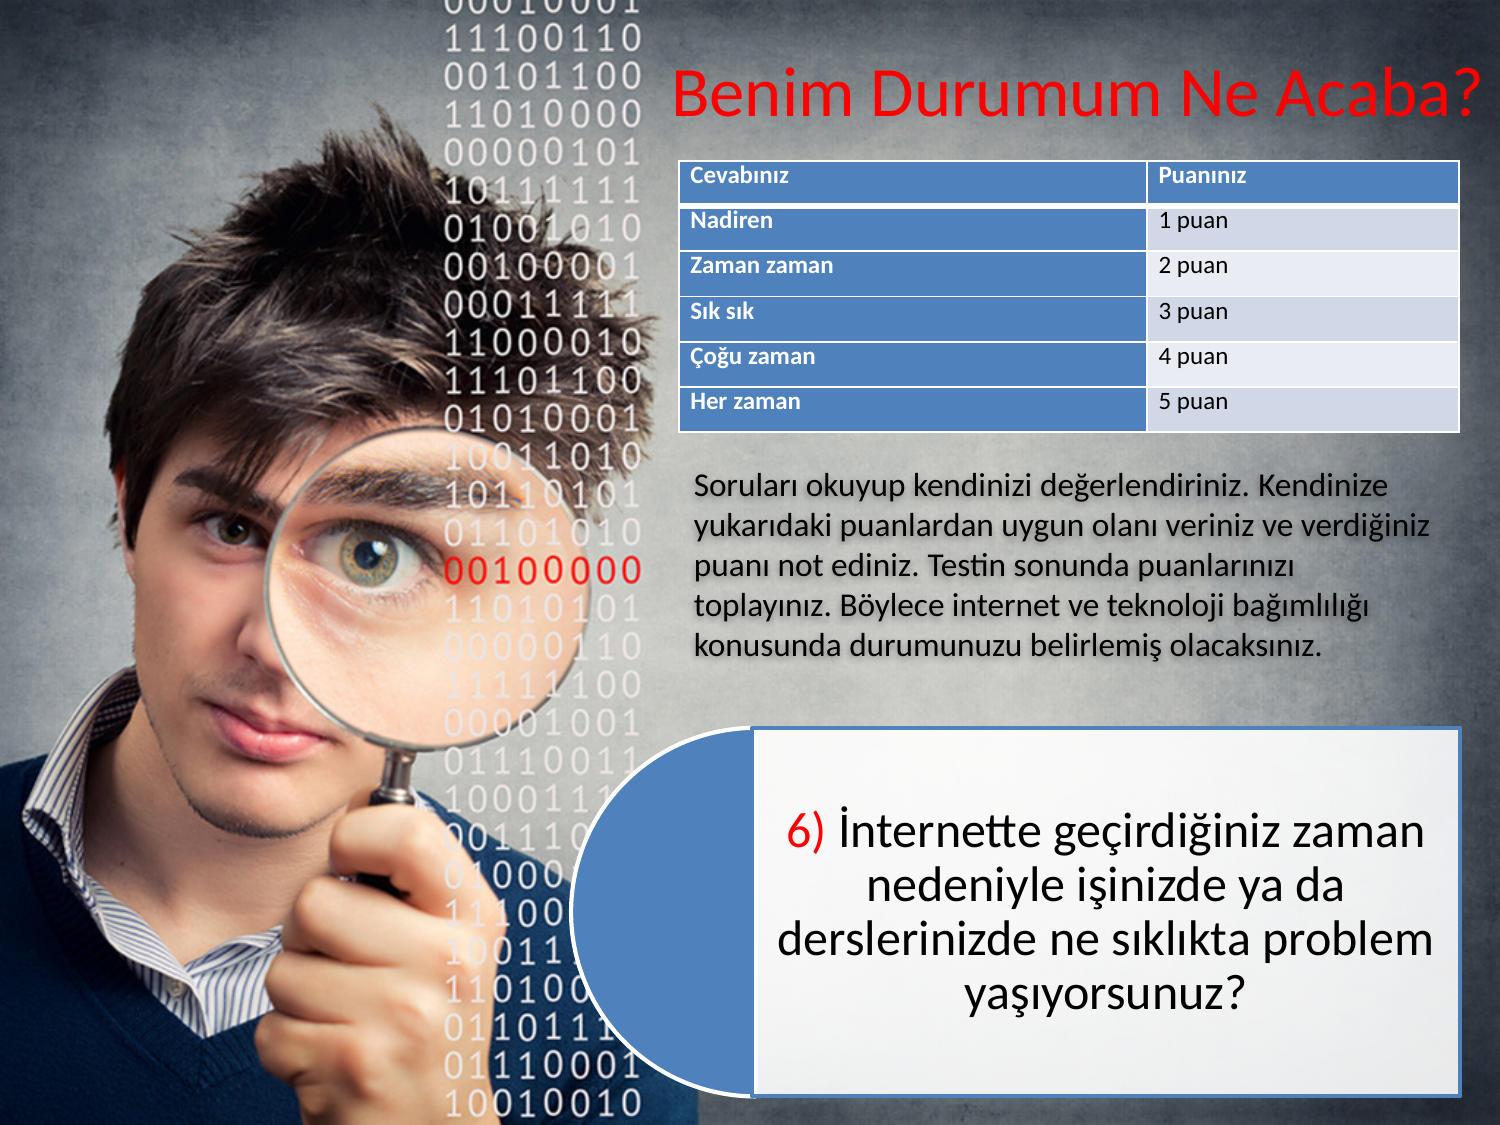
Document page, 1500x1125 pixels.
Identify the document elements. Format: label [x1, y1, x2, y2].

text_box [572, 727, 1459, 1097]
picture [0, 0, 1500, 1125]
